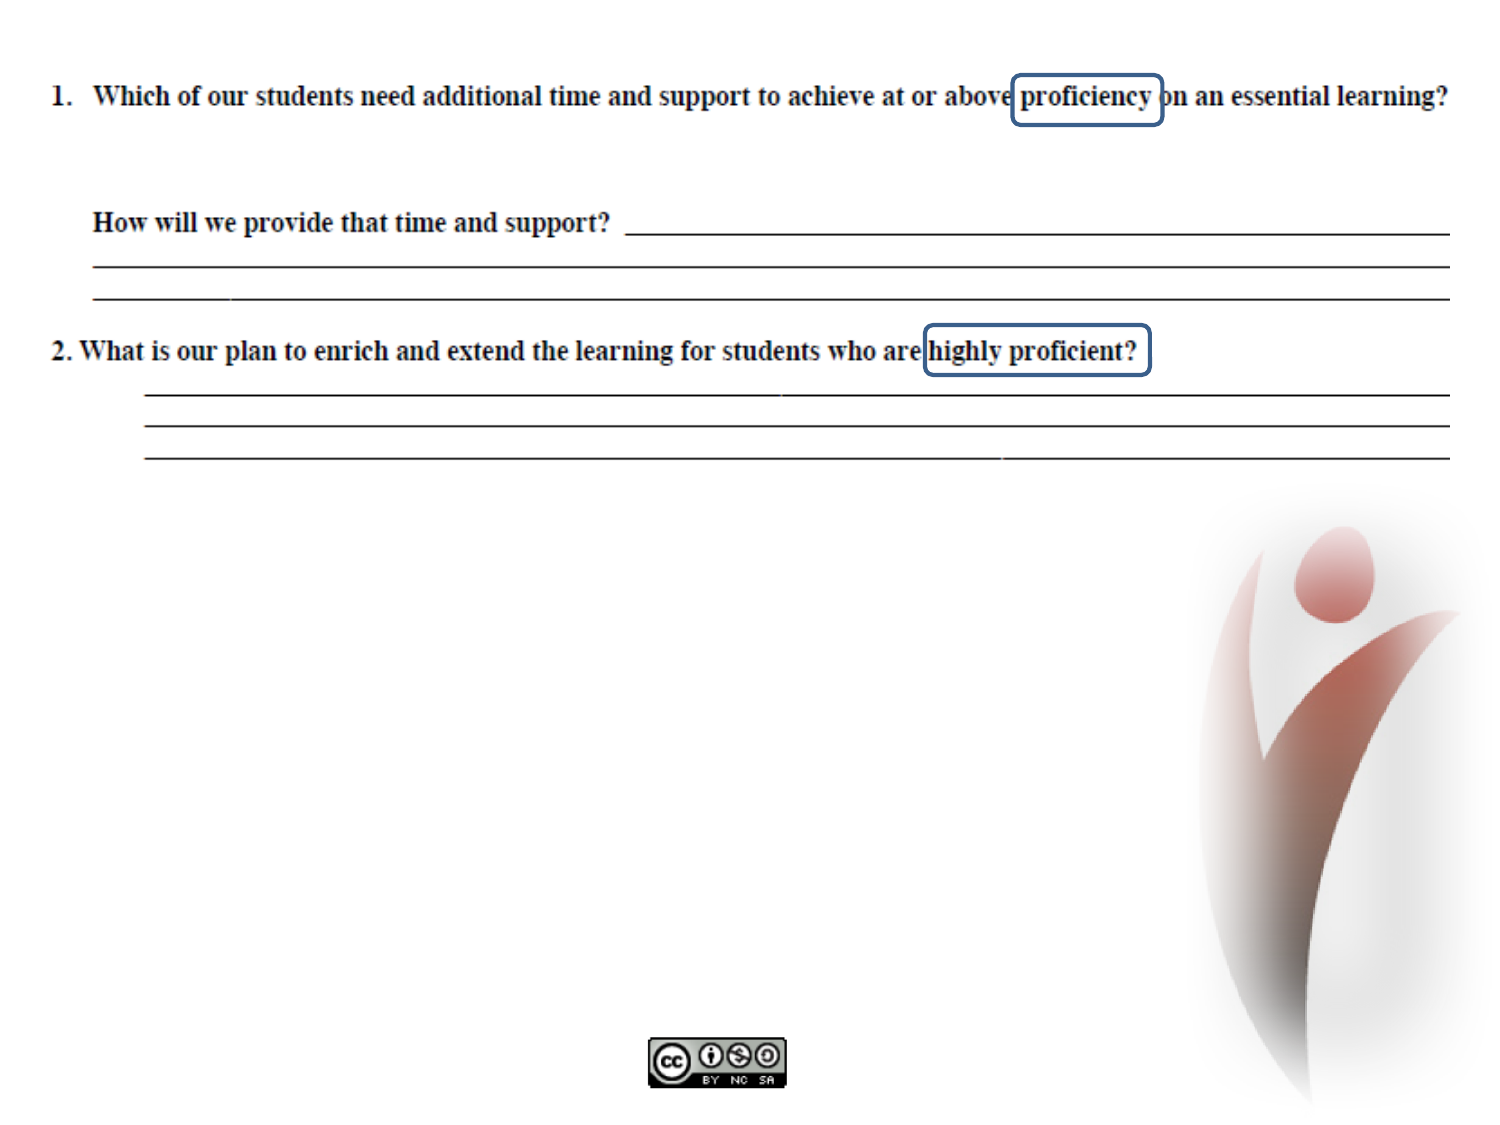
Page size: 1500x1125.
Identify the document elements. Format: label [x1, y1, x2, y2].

picture [37, 62, 1451, 481]
picture [637, 1025, 800, 1098]
